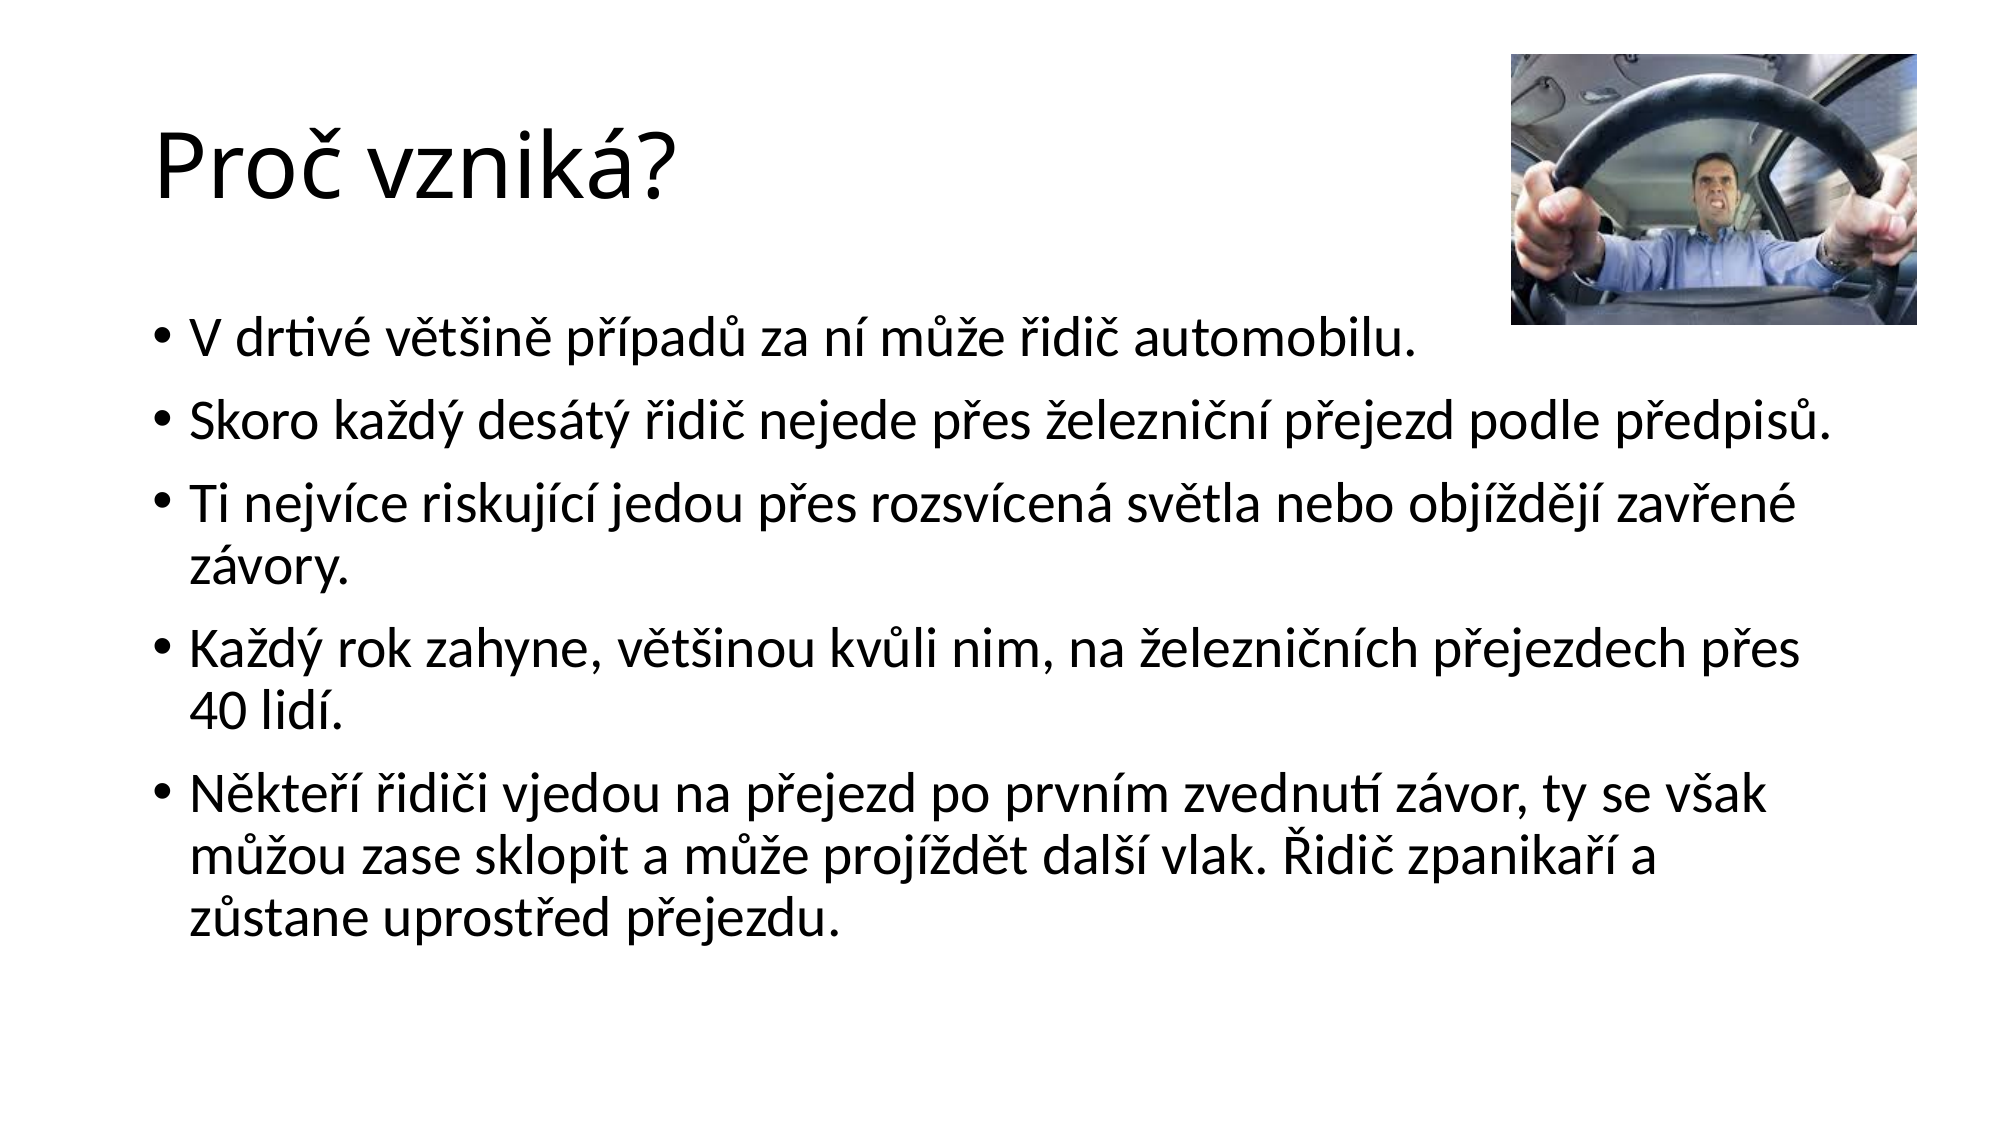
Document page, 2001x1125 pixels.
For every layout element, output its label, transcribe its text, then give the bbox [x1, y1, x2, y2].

picture [1510, 54, 1917, 325]
title Proč vzniká? [137, 59, 1510, 278]
list V drtivé většině případů za ní může řidič automobilu. Skoro každý desátý řidič nejede přes železniční přejezd podle předpisů. Ti nejvíce riskující jedou přes rozsvícená světla nebo objíždějí zavřené závory. Každý rok zahyne, většinou kvůli nim, na železničních přejezdech přes 40 lidí. Někteří řidiči vjedou na přejezd po prvním zvednutí závor, ty se však můžou zase sklopit a může projíždět další vlak. Řidič zpanikaří a zůstane uprostřed přejezdu. [137, 299, 1863, 1014]
